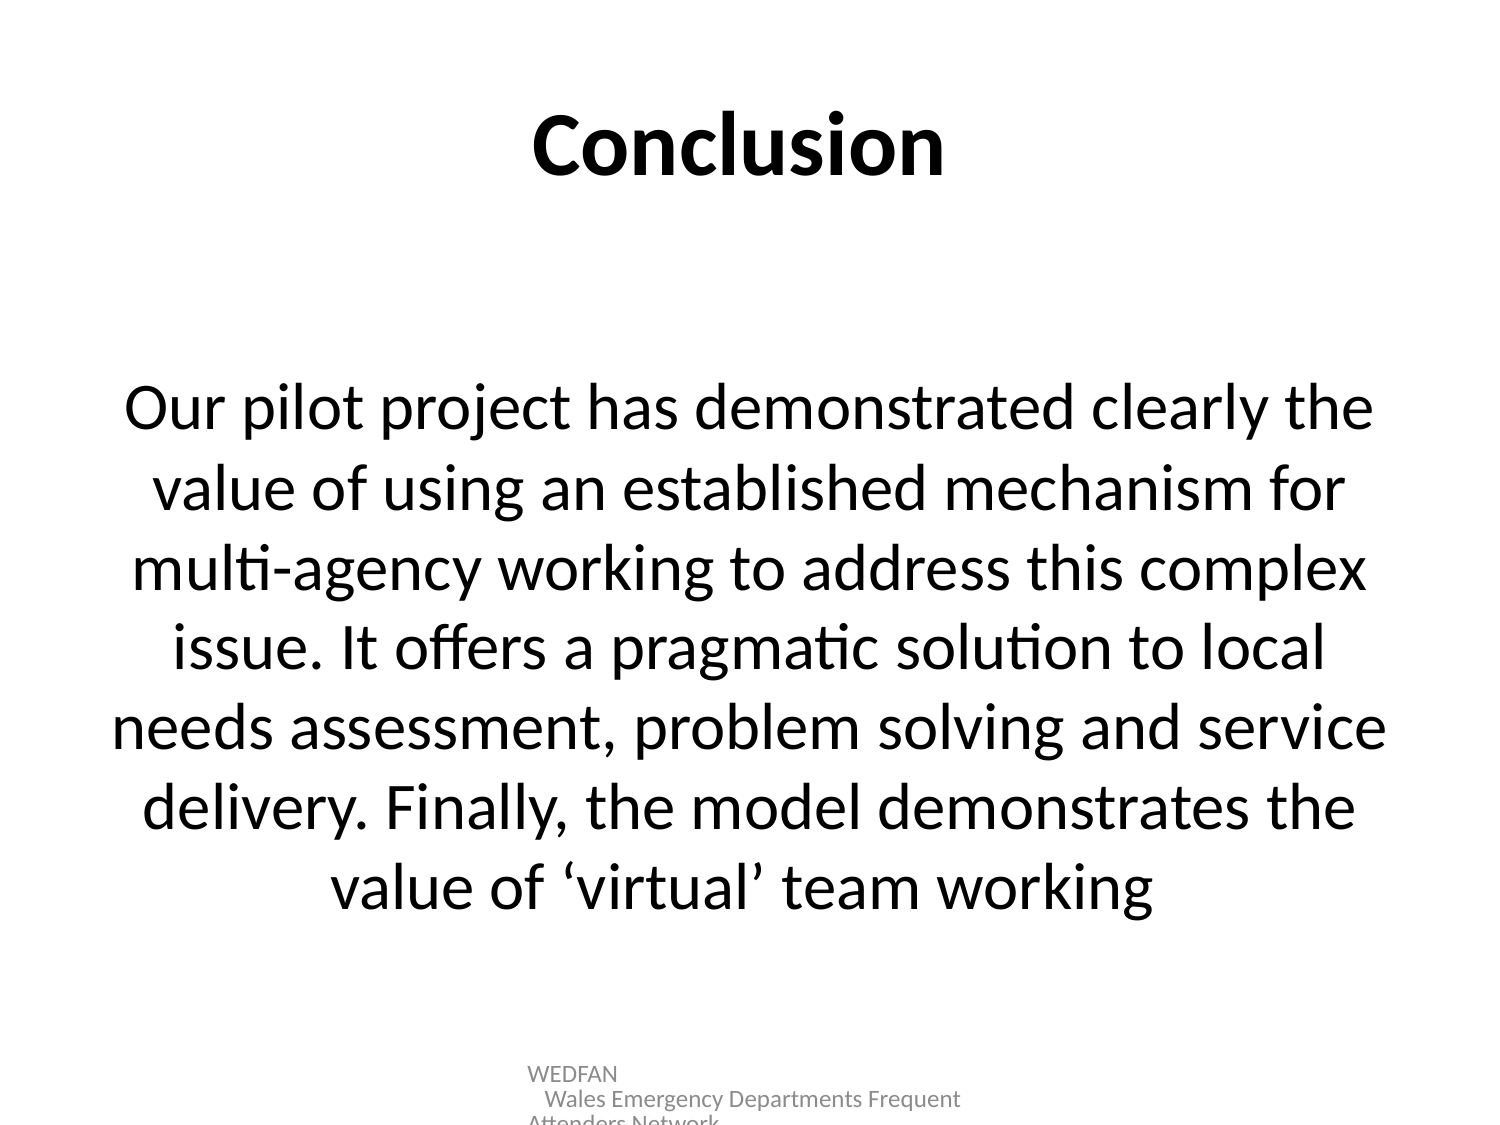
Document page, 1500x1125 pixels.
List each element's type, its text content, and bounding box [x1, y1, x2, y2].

footer WEDFAN Wales Emergency Departments Frequent Attenders Network [512, 1042, 988, 1103]
list Our pilot project has demonstrated clearly the value of using an established mechanism for multi-agency working to address this complex issue. It offers a pragmatic solution to local needs assessment, problem solving and service delivery. Finally, the model demonstrates the value of ‘virtual’ team working [75, 262, 1425, 1005]
title Conclusion [75, 45, 1425, 233]
